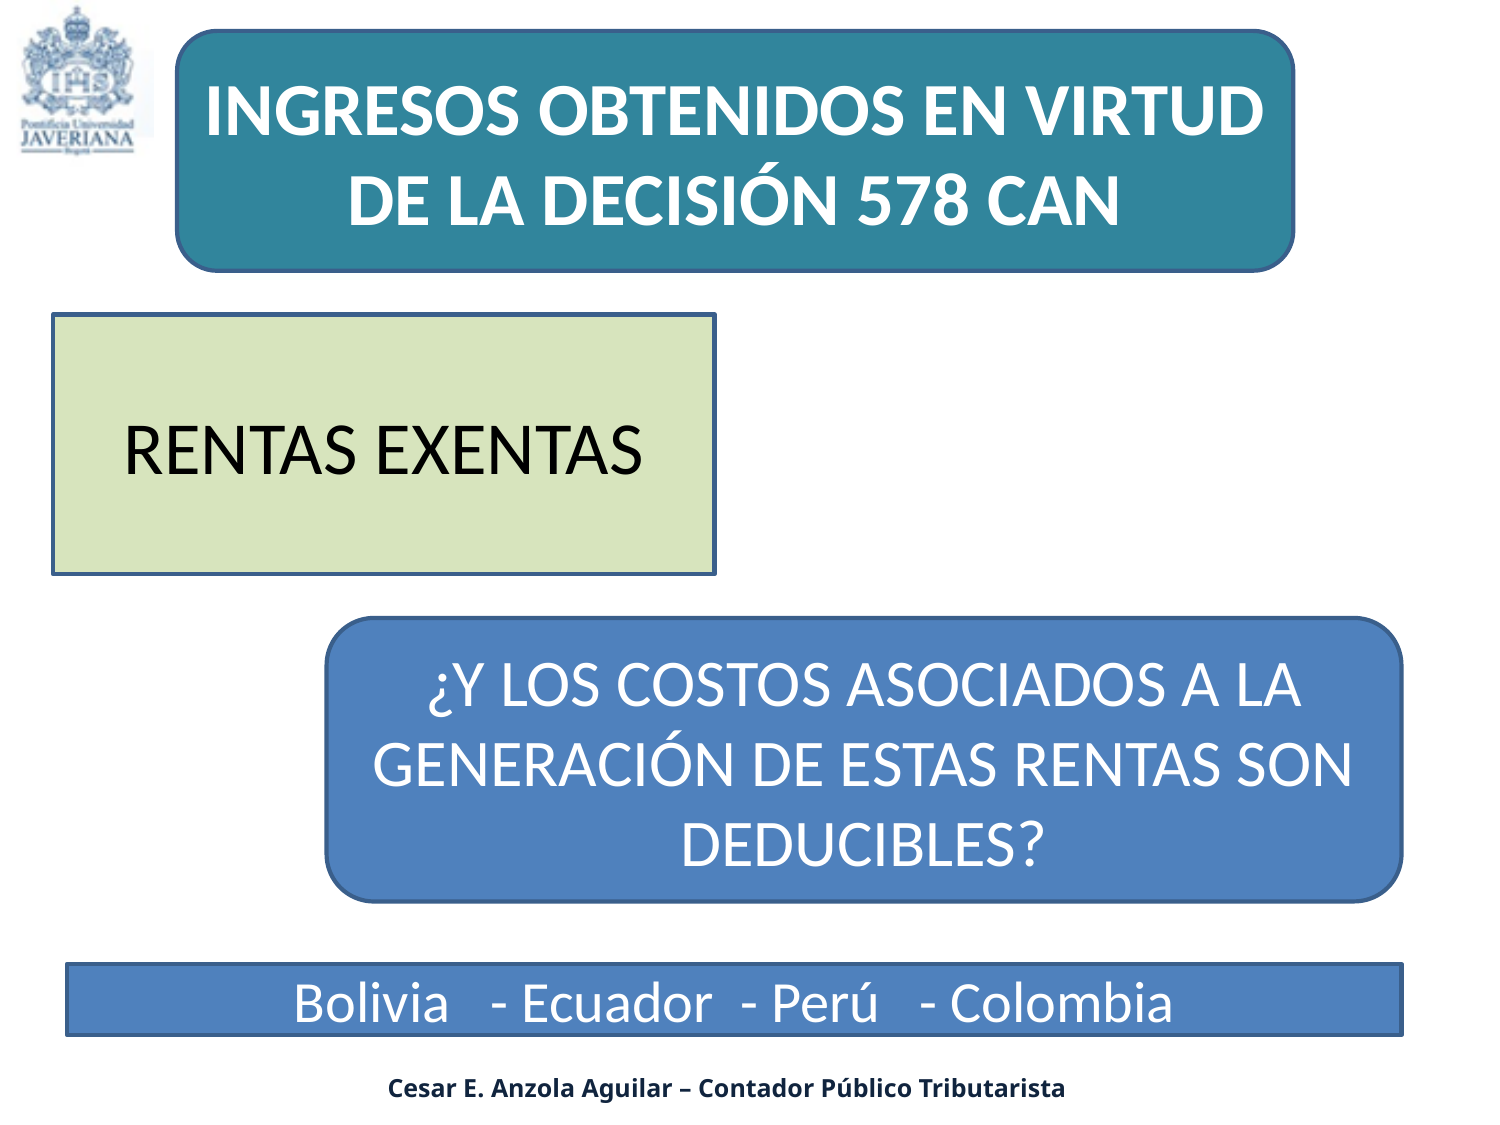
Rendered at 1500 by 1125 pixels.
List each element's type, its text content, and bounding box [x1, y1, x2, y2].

text_box RENTAS EXENTAS [51, 312, 717, 576]
picture [0, 0, 154, 172]
text_box ¿Y LOS COSTOS ASOCIADOS A LA GENERACIÓN DE ESTAS RENTAS SON DEDUCIBLES? [324, 615, 1404, 904]
footer Cesar E. Anzola Aguilar – Contador Público Tributarista [53, 1057, 1402, 1118]
text_box Bolivia - Ecuador - Perú - Colombia [65, 962, 1404, 1037]
text_box INGRESOS OBTENIDOS EN VIRTUD DE LA DECISIÓN 578 CAN [174, 28, 1296, 273]
